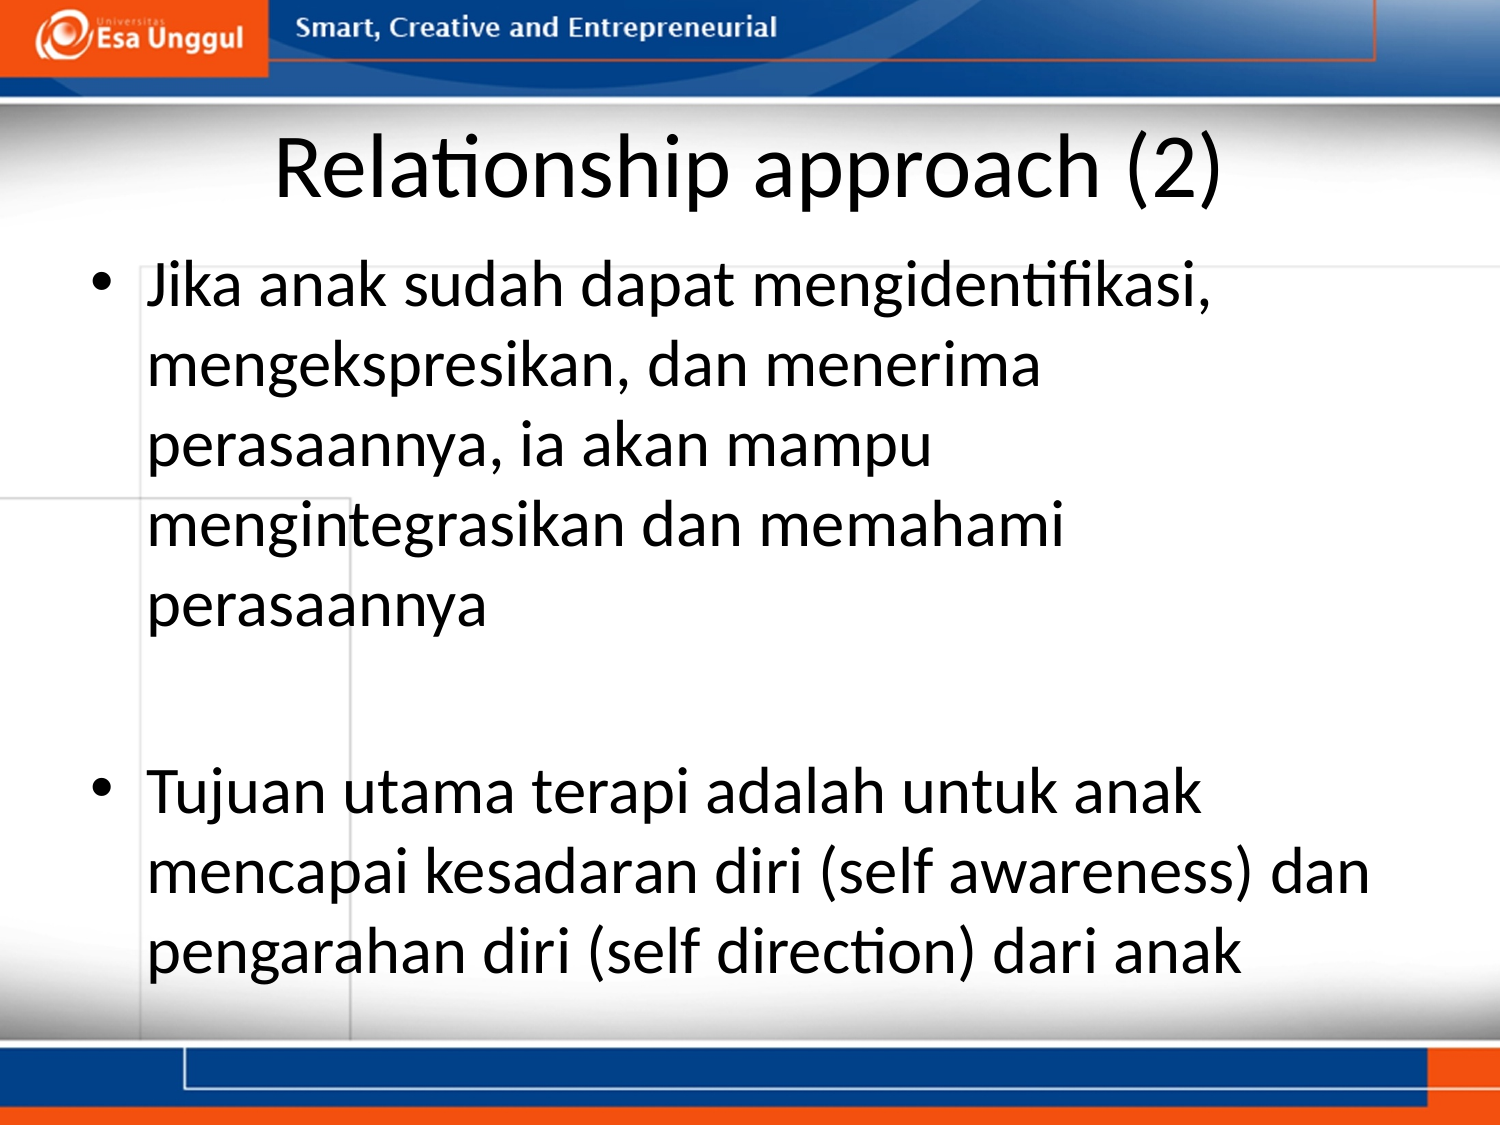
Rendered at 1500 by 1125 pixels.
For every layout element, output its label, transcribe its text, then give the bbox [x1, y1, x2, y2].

title Relationship approach (2) [75, 90, 1425, 232]
list Jika anak sudah dapat mengidentifikasi, mengekspresikan, dan menerima perasaannya, ia akan mampu mengintegrasikan dan memahami perasaannya Tujuan utama terapi adalah untuk anak mencapai kesadaran diri (self awareness) dan pengarahan diri (self direction) dari anak [75, 232, 1425, 1043]
picture [0, 0, 1500, 1125]
